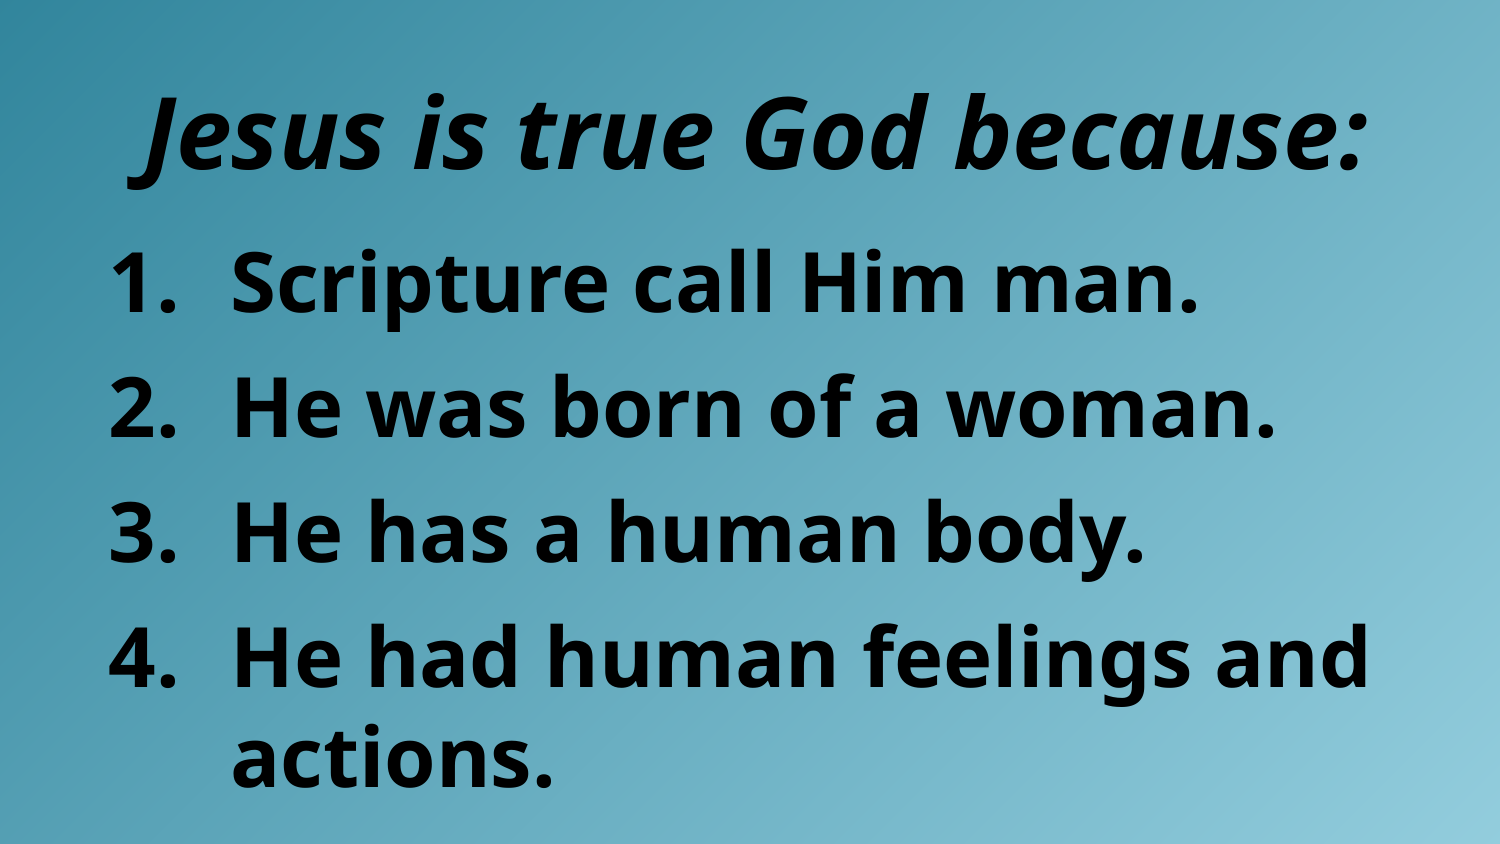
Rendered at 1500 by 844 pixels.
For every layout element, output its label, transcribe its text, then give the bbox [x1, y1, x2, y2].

text_box Scripture call Him man. He was born of a woman. He has a human body. He had human feelings and actions. [93, 221, 1450, 812]
text_box Jesus is true God because: [62, 62, 1450, 198]
